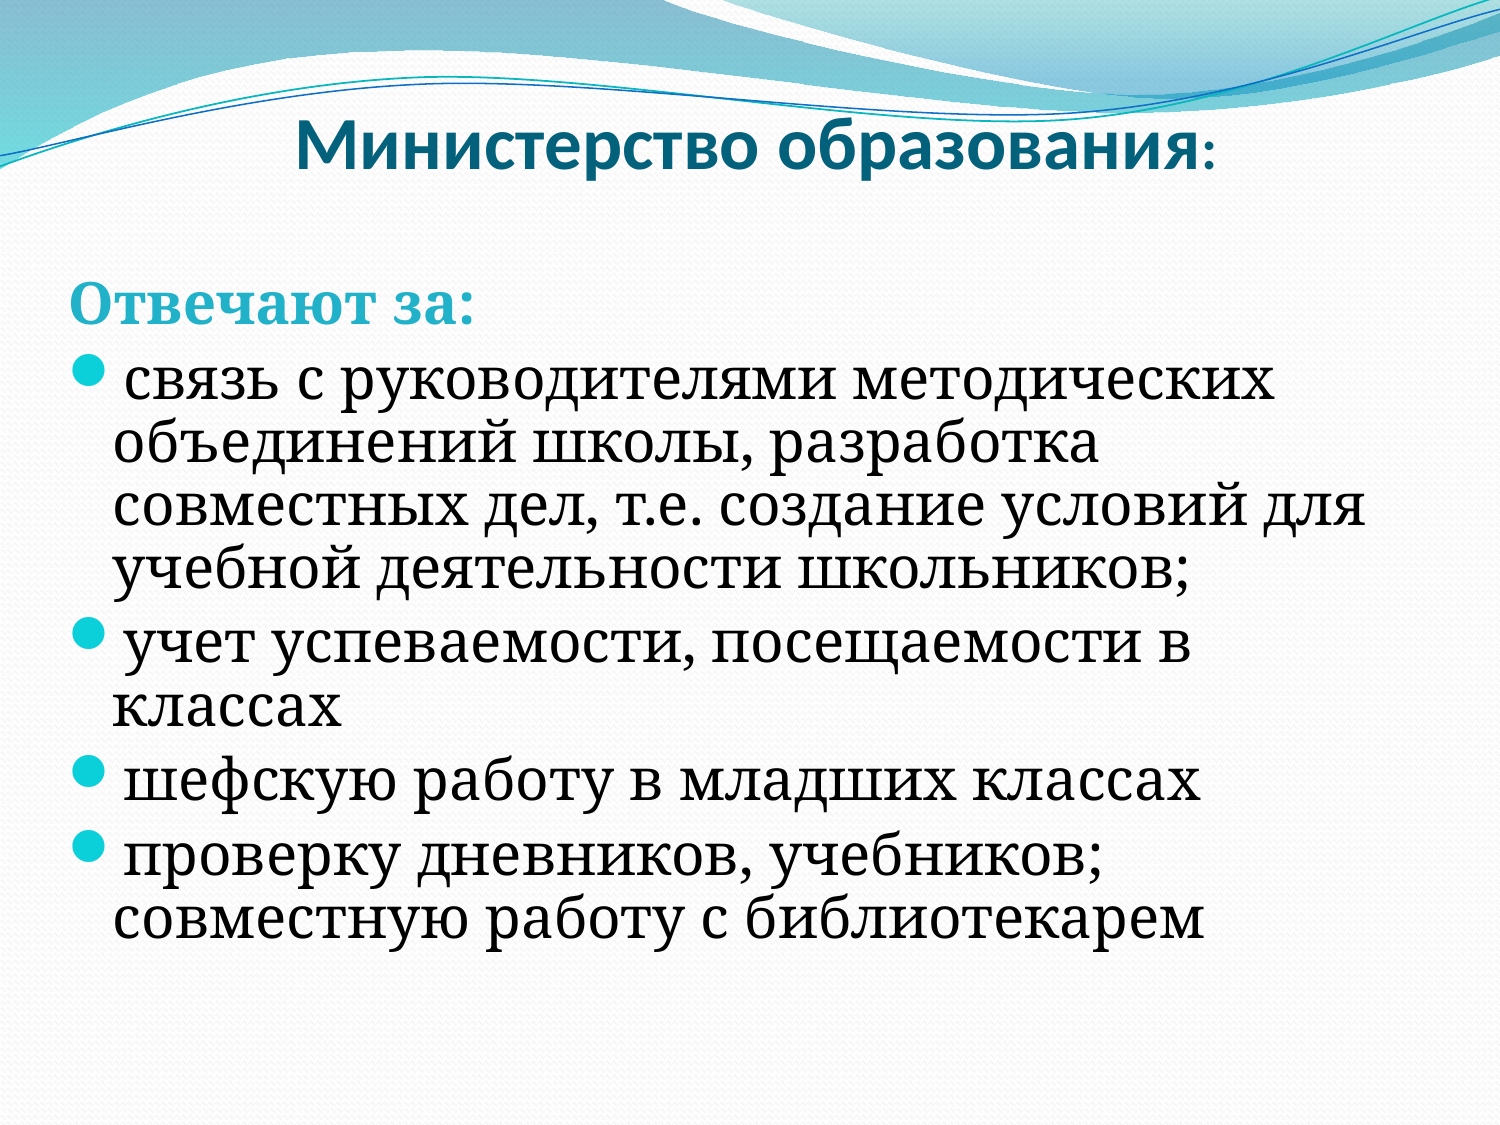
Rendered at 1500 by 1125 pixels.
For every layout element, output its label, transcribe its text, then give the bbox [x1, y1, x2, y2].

list Отвечают за: связь с руководителями методических объединений школы, разработка совместных дел, т.е. создание условий для учебной деятельности школьников; учет успеваемости, посещаемости в классах шефскую работу в младших классах проверку дневников, учебников; совместную работу с библиотекарем [53, 267, 1447, 1094]
title Министерство образования: [64, 49, 1447, 185]
